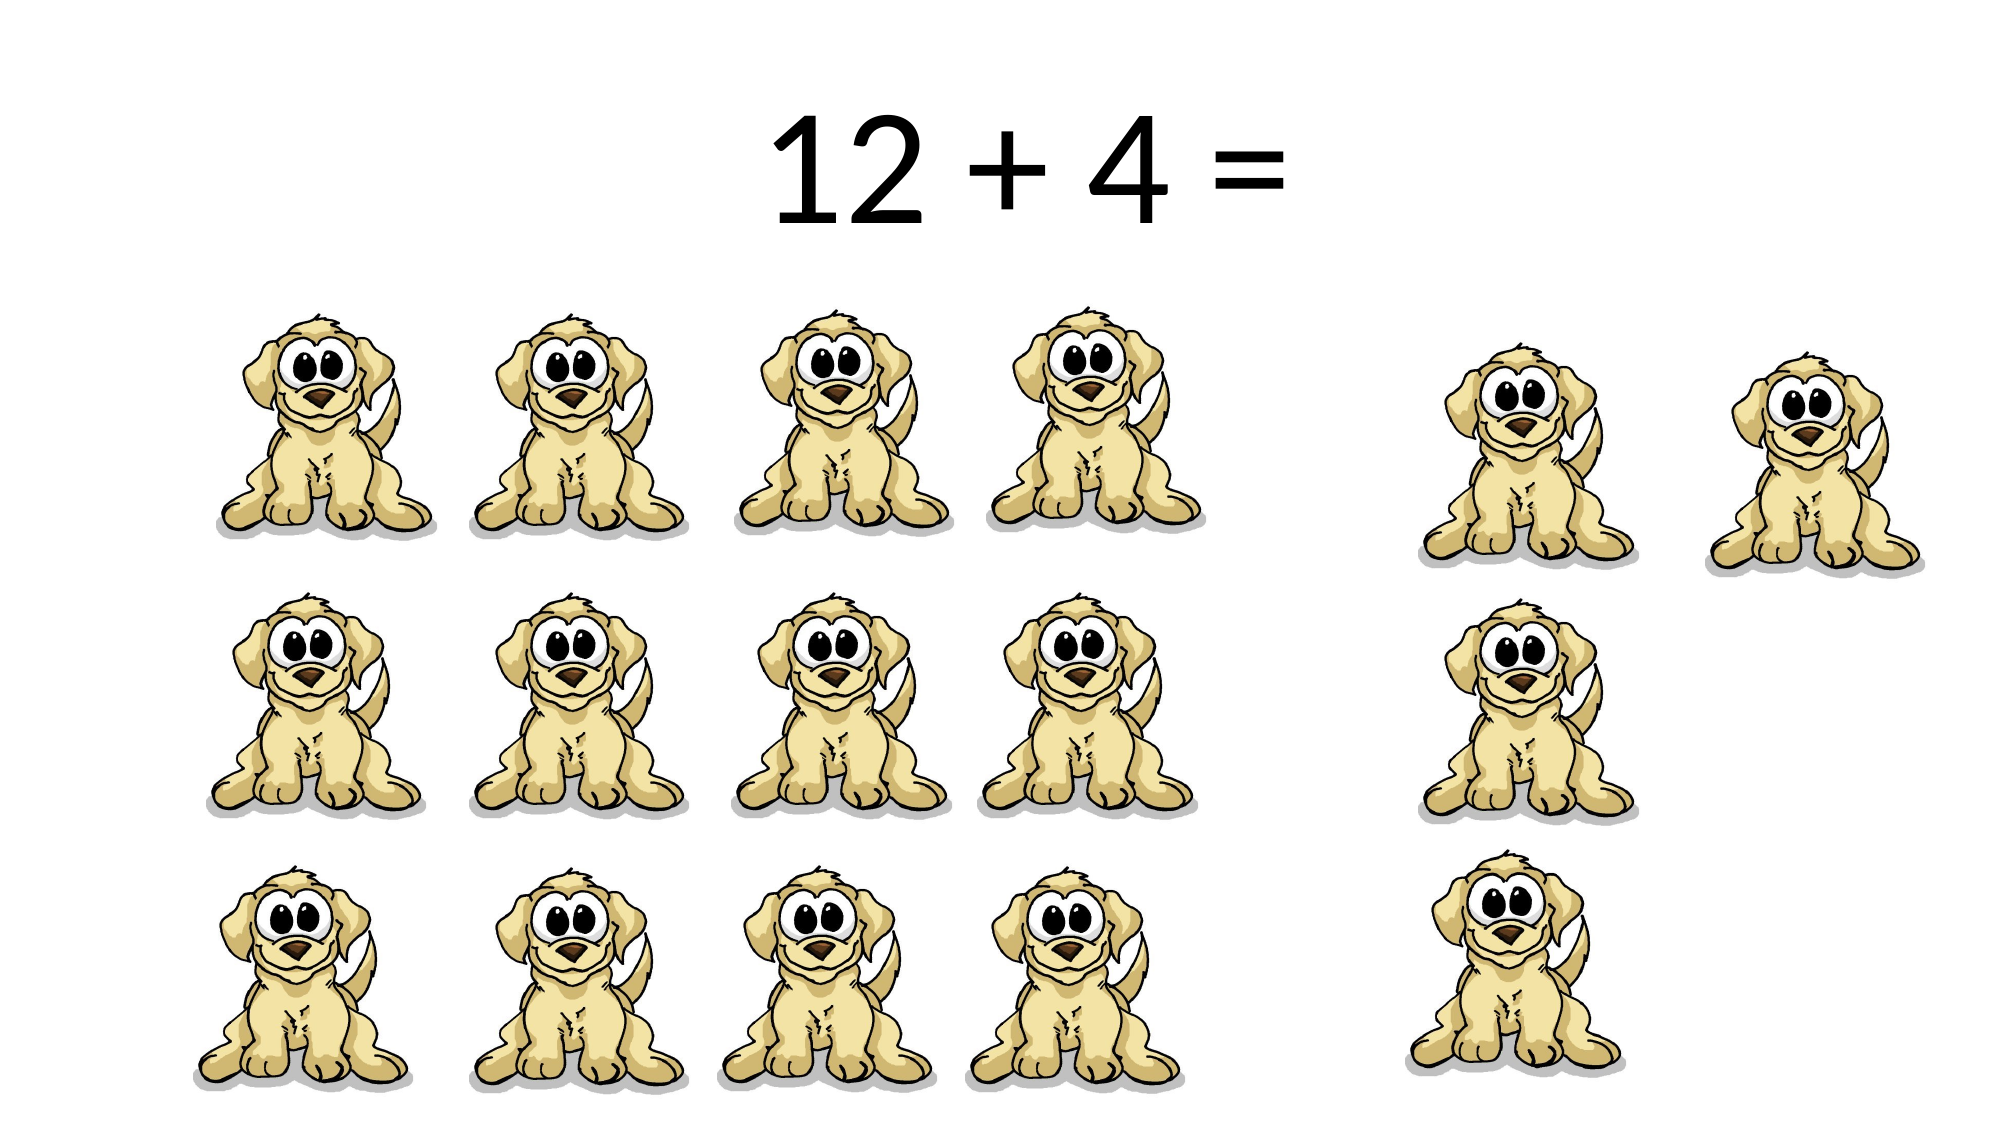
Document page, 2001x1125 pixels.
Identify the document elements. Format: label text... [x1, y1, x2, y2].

picture [1405, 335, 1642, 1100]
picture [469, 585, 692, 842]
picture [193, 858, 416, 1115]
picture [986, 299, 1209, 556]
text_box 12 + 4 = [256, 49, 1796, 265]
picture [469, 860, 692, 1117]
picture [965, 859, 1188, 1116]
picture [469, 306, 692, 563]
picture [734, 302, 957, 559]
picture [731, 585, 955, 842]
picture [1705, 344, 1928, 601]
picture [717, 858, 940, 1115]
picture [206, 585, 429, 842]
picture [216, 306, 440, 563]
picture [977, 585, 1201, 842]
